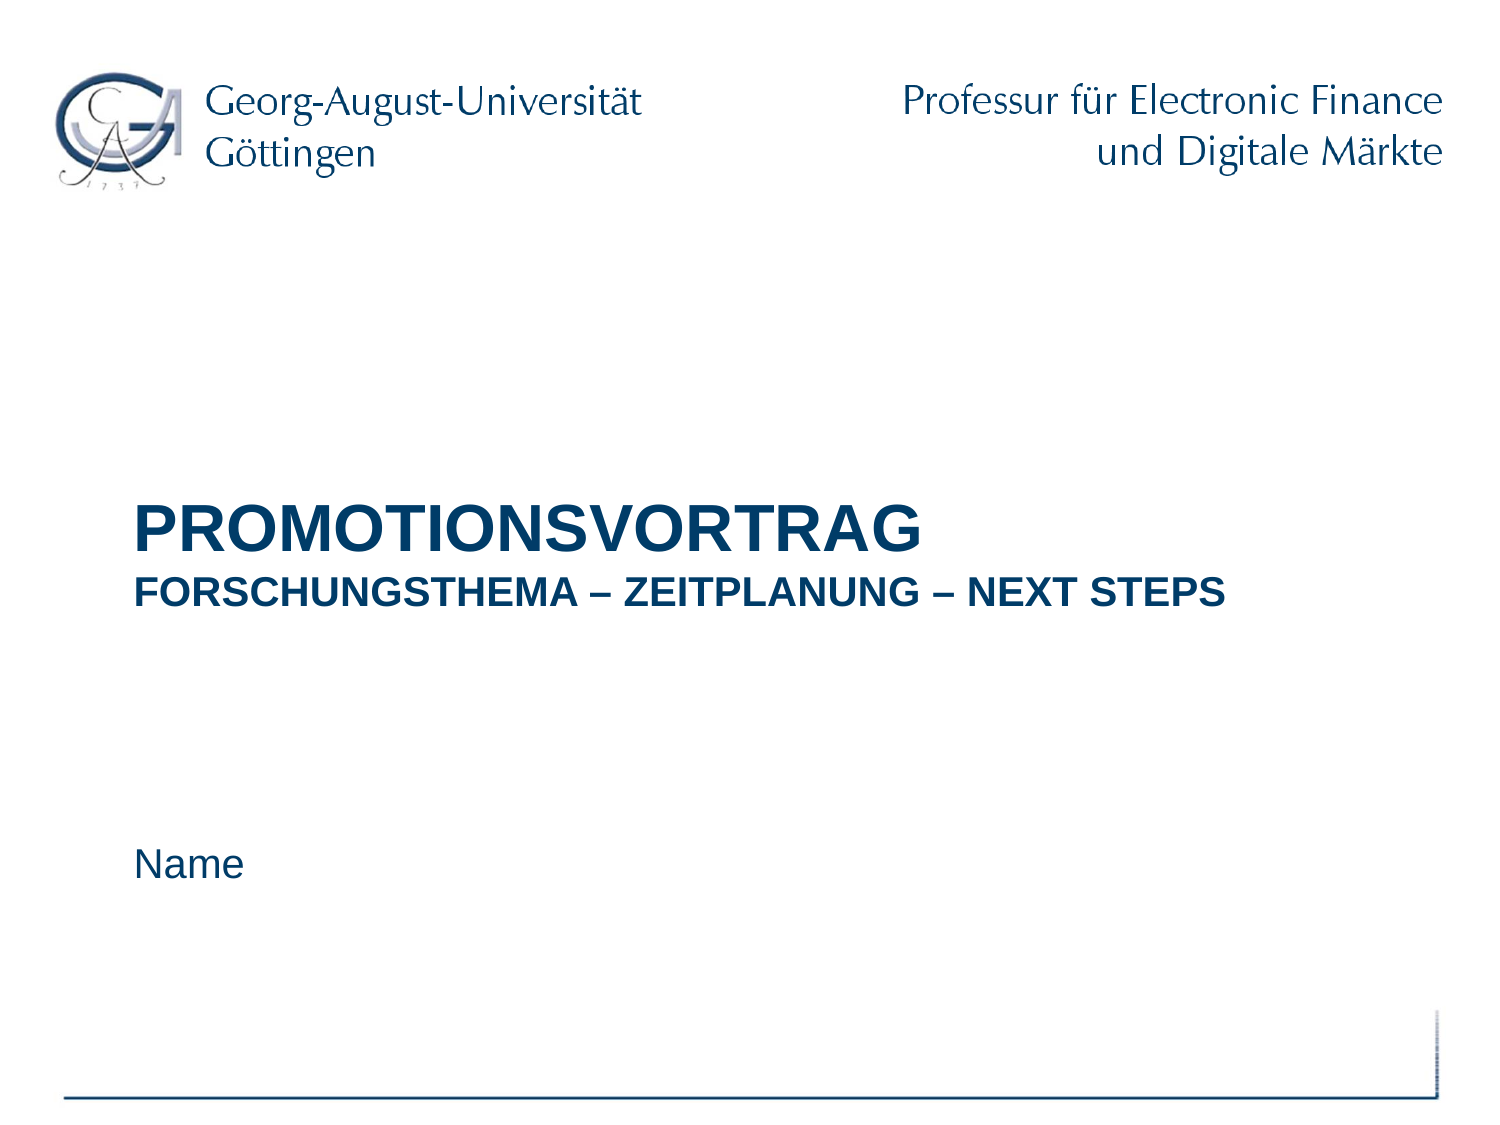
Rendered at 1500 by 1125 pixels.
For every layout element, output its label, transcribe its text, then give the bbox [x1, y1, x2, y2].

title Promotionsvortrag Forschungsthema – Zeitplanung – Next Steps [118, 476, 1394, 701]
footer [62, 1049, 692, 1125]
list Name [118, 706, 1394, 954]
picture [38, 54, 192, 197]
picture [896, 78, 1446, 178]
picture [194, 72, 657, 185]
picture [0, 999, 1500, 1125]
